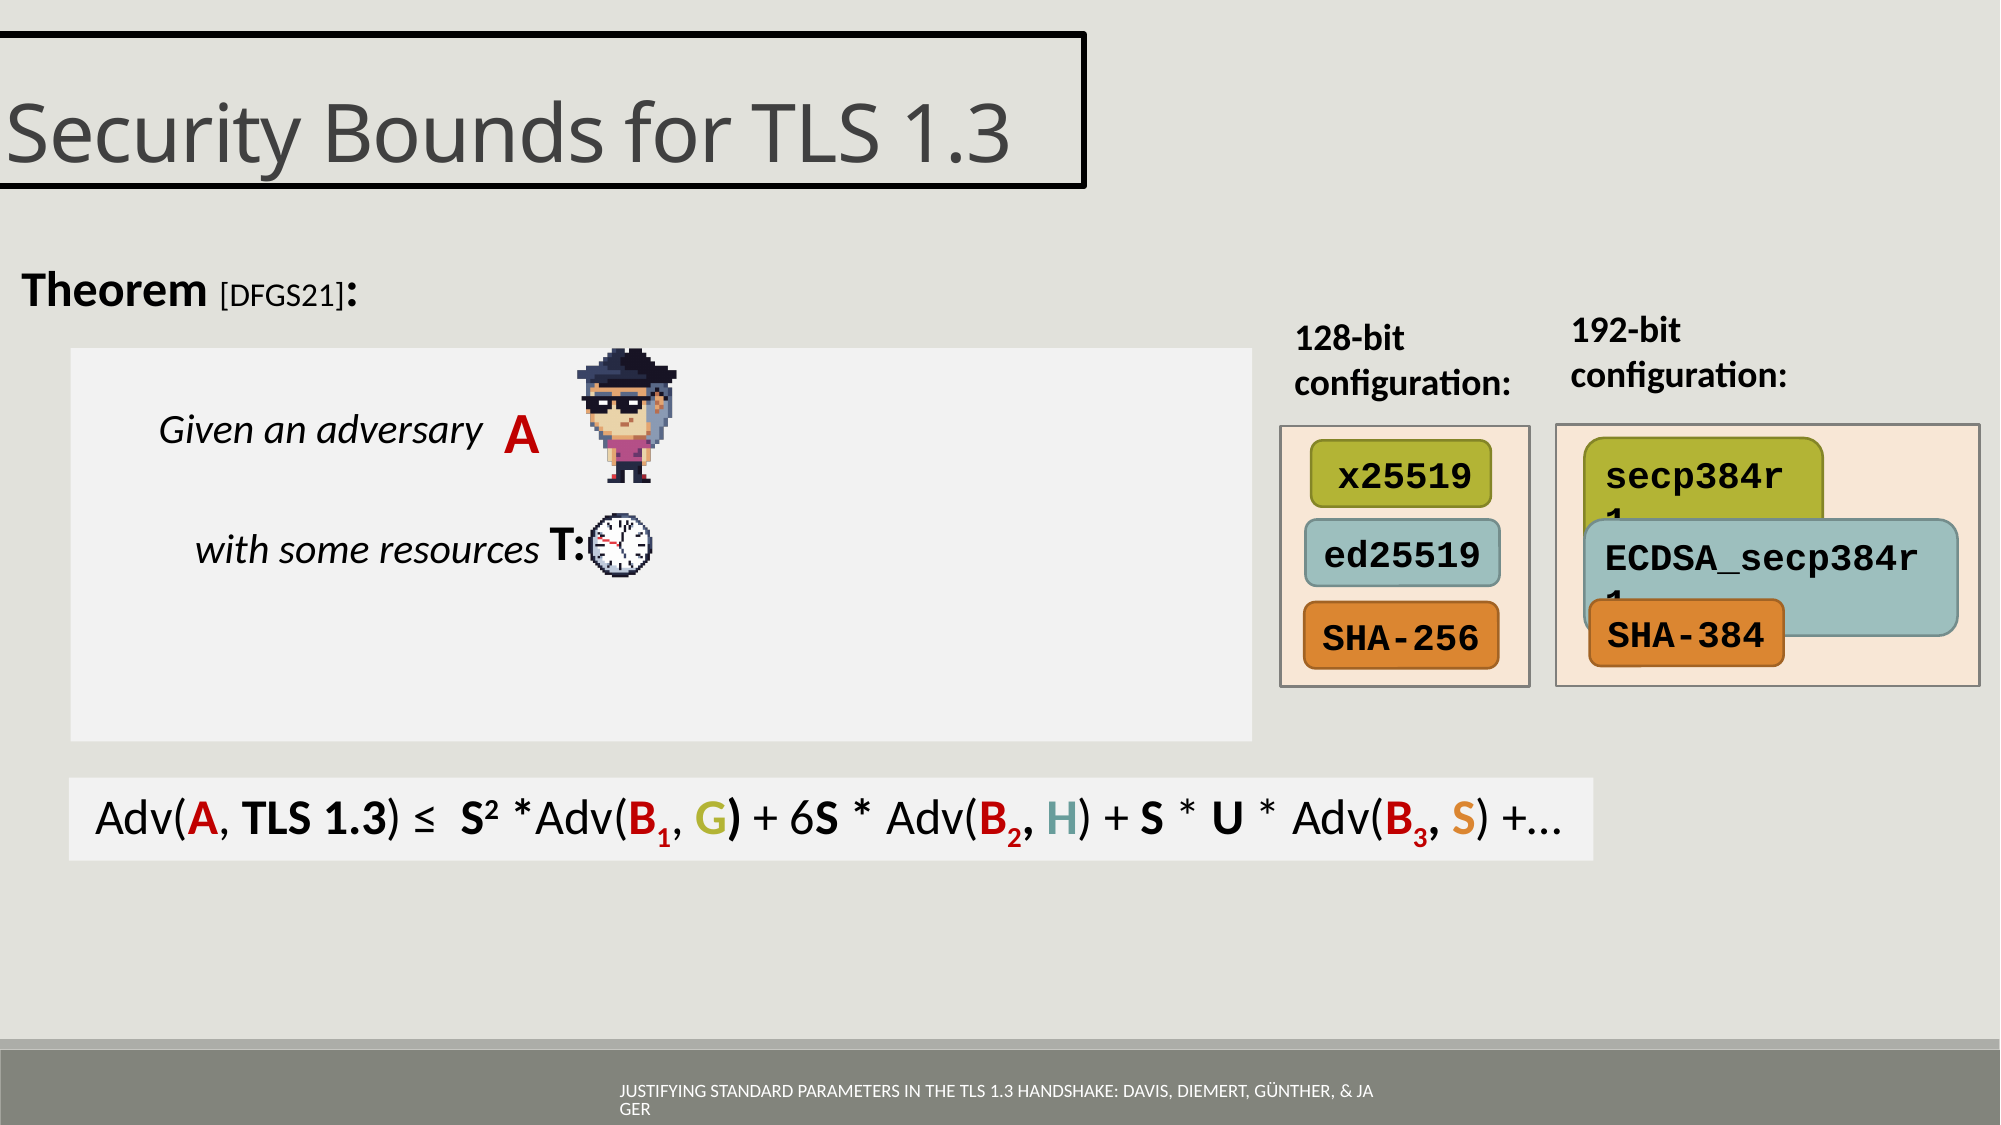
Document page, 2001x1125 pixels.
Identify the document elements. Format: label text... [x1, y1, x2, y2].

text_box Given an adversary [143, 394, 490, 460]
text_box SHA-384 [1588, 598, 1785, 668]
text_box SHA-256 [1302, 600, 1500, 670]
text_box secp384r1 [1583, 436, 1825, 533]
text_box ed25519 [1304, 518, 1501, 588]
text_box x25519 [1309, 439, 1493, 508]
text_box Theorem [DFGS21]: [6, 249, 374, 325]
text_box [1555, 423, 1981, 687]
text_box 192-bit configuration: [1555, 297, 1806, 402]
text_box T: [525, 502, 602, 578]
text_box [69, 347, 1253, 743]
picture [559, 343, 699, 483]
text_box ECDSA_secp384r1 [1583, 518, 1959, 637]
text_box Adv(A, TLS 1.3) ≤ S2 *Adv(B1, G) + 6S * Adv(B2, H) + S * U * Adv(B3, S) +… [68, 777, 1594, 861]
text_box Security Bounds for TLS 1.3 [0, 34, 1084, 186]
text_box A [490, 387, 556, 473]
picture [581, 506, 658, 583]
footer Justifying Standard Parameters in the TLS 1.3 Handshake: Davis, Diemert, Günther, & Jager [604, 1059, 1396, 1120]
text_box [1279, 425, 1531, 688]
text_box 128-bit configuration: [1279, 306, 1530, 411]
text_box with some resources [180, 514, 556, 580]
